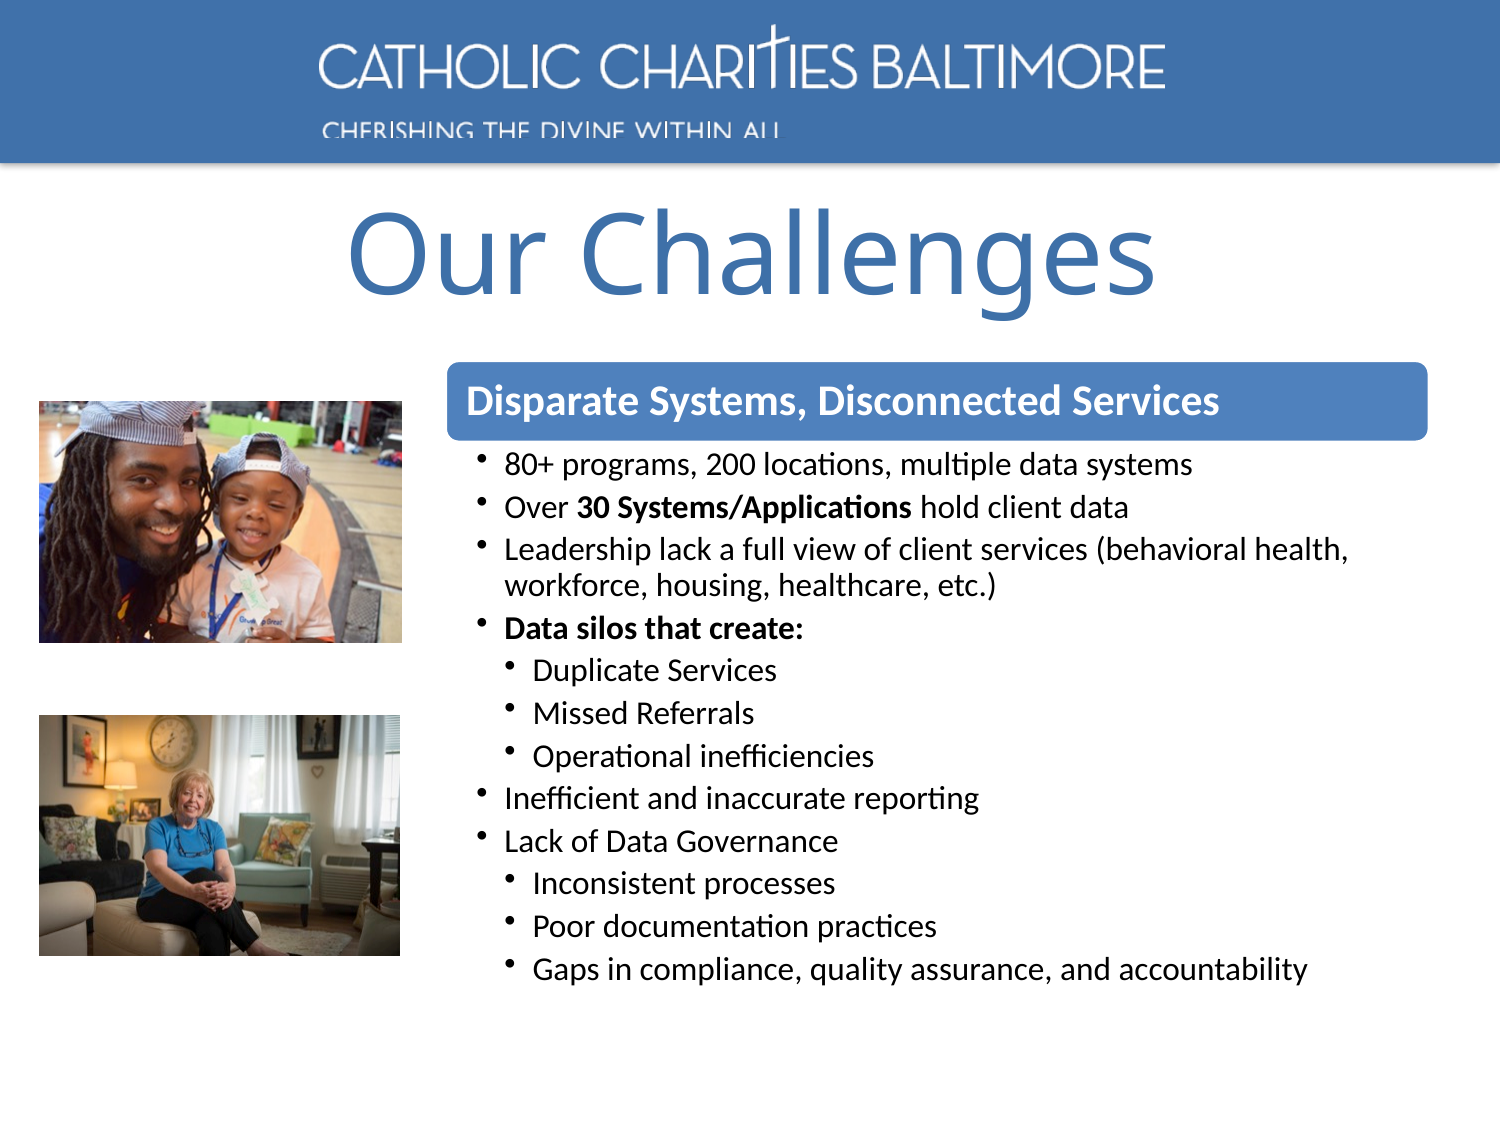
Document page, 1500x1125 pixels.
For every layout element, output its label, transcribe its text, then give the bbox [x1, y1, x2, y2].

picture [38, 715, 401, 956]
picture [38, 401, 403, 643]
text_box Our Challenges [38, 190, 1464, 327]
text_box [444, 352, 1430, 1036]
